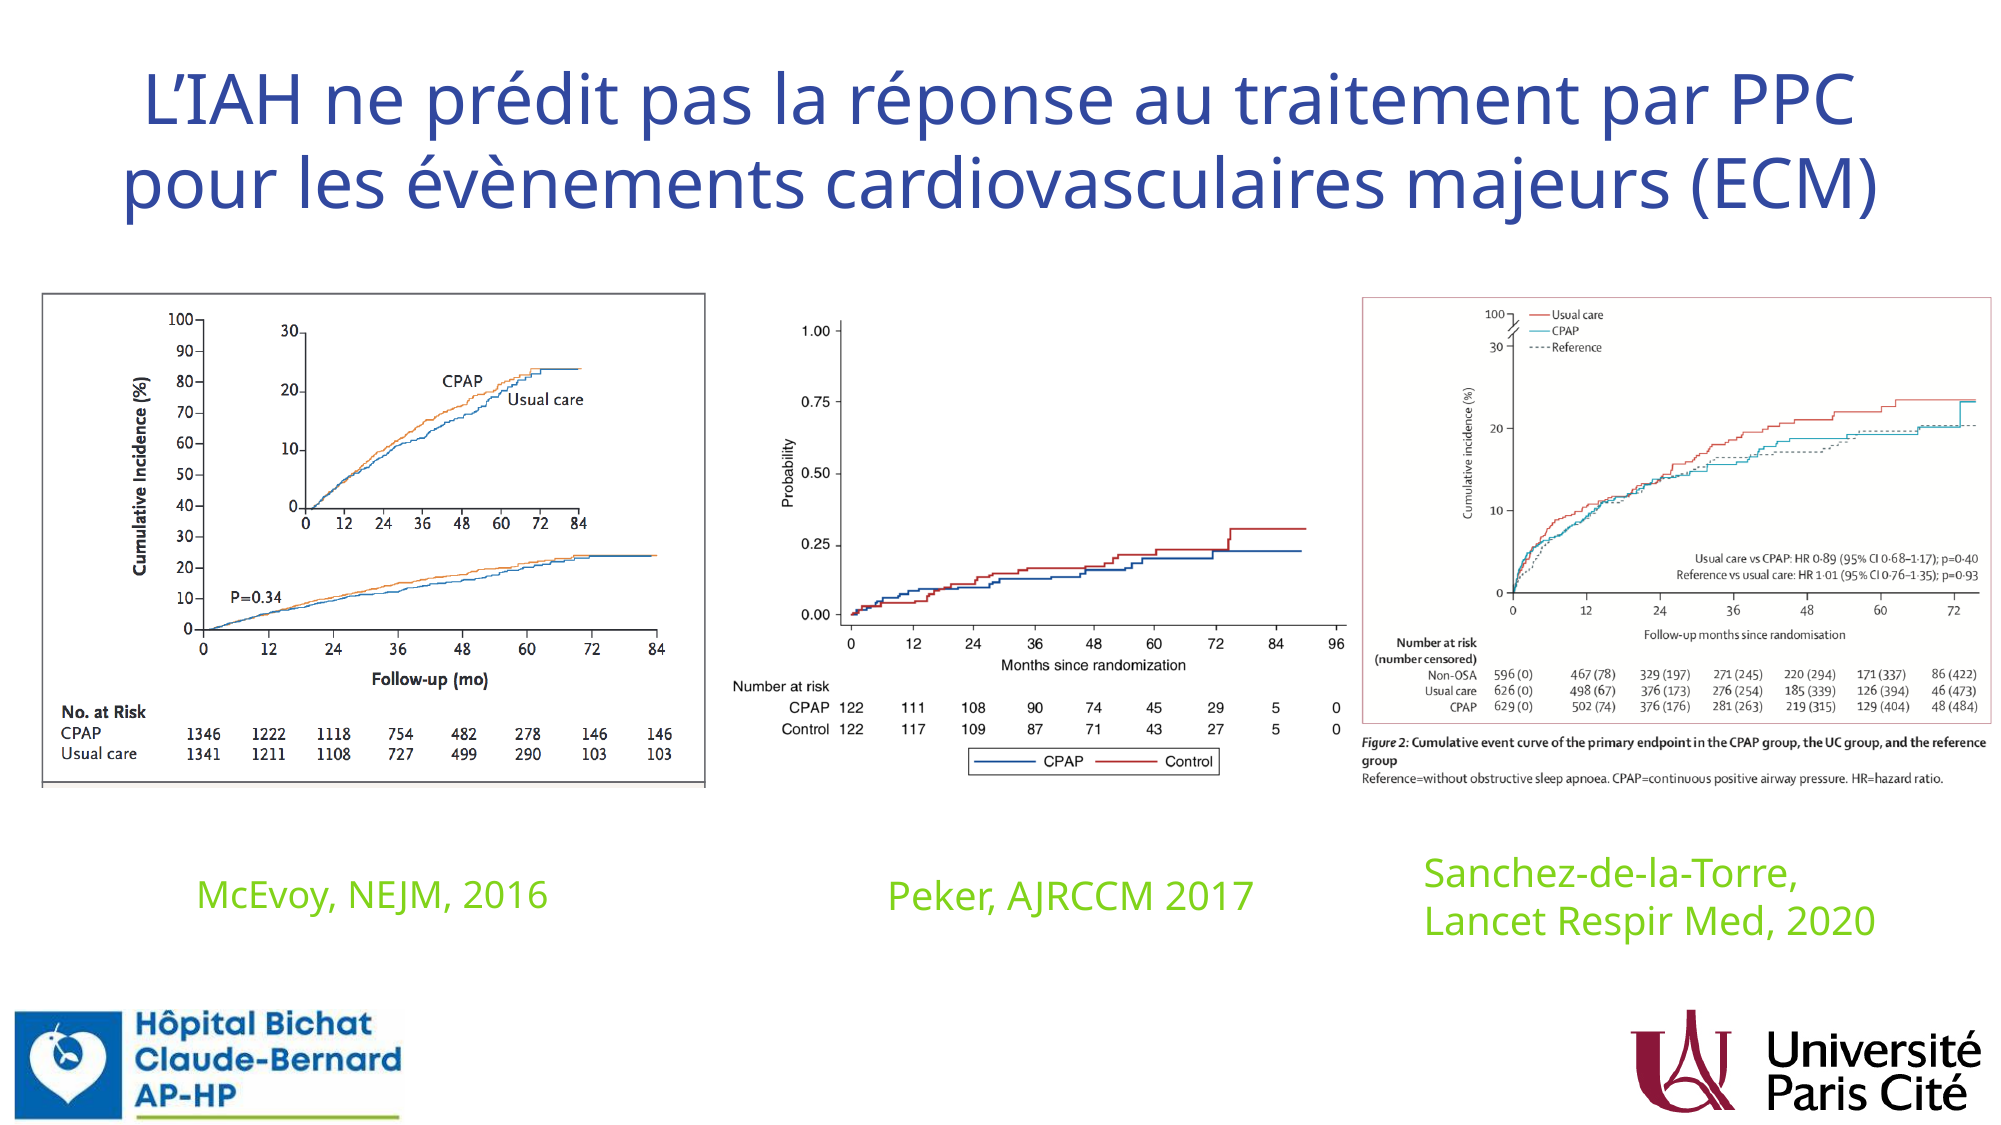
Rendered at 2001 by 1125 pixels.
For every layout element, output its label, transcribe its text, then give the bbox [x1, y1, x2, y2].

picture [14, 1009, 405, 1125]
picture [1629, 1007, 1982, 1115]
picture [37, 289, 707, 788]
title L’IAH ne prédit pas la réponse au traitement par PPC pour les évènements cardiovasculaires majeurs (ECM) [99, 45, 1900, 233]
text_box Sanchez-de-la-Torre, Lancet Respir Med, 2020 [1408, 840, 1892, 951]
text_box Peker, AJRCCM 2017 [872, 863, 1281, 926]
picture [724, 312, 1348, 780]
picture [1352, 286, 2000, 790]
text_box McEvoy, NEJM, 2016 [180, 863, 564, 924]
